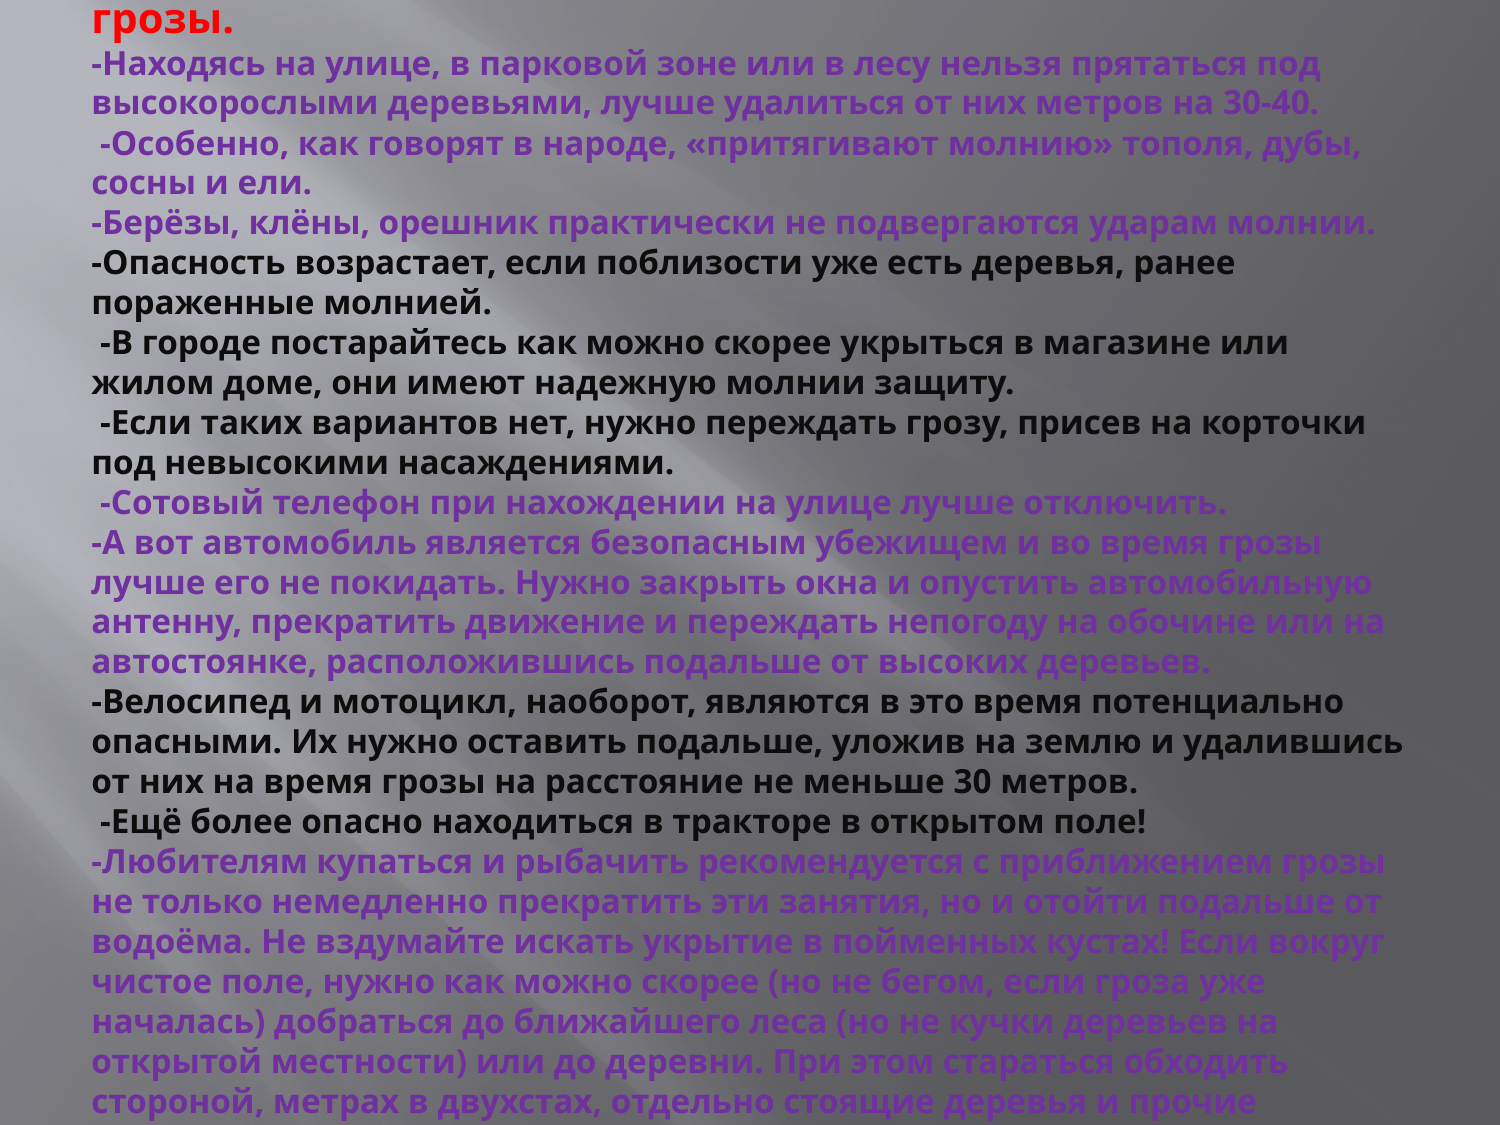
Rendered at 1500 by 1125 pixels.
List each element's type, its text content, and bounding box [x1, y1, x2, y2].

title Правила поведения человека во время грозы. -Находясь на улице, в парковой зоне или в лесу нельзя прятаться под высокорослыми деревьями, лучше удалиться от них метров на 30-40. -Особенно, как говорят в народе, «притягивают молнию» тополя, дубы, сосны и ели. -Берёзы, клёны, орешник практически не подвергаются ударам молнии. -Опасность возрастает, если поблизости уже есть деревья, ранее пораженные молнией. -В городе постарайтесь как можно скорее укрыться в магазине или жилом доме, они имеют надежную молнии защиту. -Если таких вариантов нет, нужно переждать грозу, присев на корточки под невысокими насаждениями. -Сотовый телефон при нахождении на улице лучше отключить. -А вот автомобиль является безопасным убежищем и во время грозы лучше его не покидать. Нужно закрыть окна и опустить автомобильную антенну, прекратить движение и переждать непогоду на обочине или на автостоянке, расположившись подальше от высоких деревьев. -Велосипед и мотоцикл, наоборот, являются в это время потенциально опасными. Их нужно оставить подальше, уложив на землю и удалившись от них на время грозы на расстояние не меньше 30 метров. -Ещё более опасно находиться в тракторе в открытом поле! -Любителям купаться и рыбачить рекомендуется с приближением грозы не только немедленно прекратить эти занятия, но и отойти подальше от водоёма. Не вздумайте искать укрытие в пойменных кустах! Если вокруг чистое поле, нужно как можно скорее (но не бегом, если гроза уже началась) добраться до ближайшего леса (но не кучки деревьев на открытой местности) или до деревни. При этом стараться обходить стороной, метрах в двухстах, отдельно стоящие деревья и прочие высокие предметы. [76, 30, 1427, 1071]
